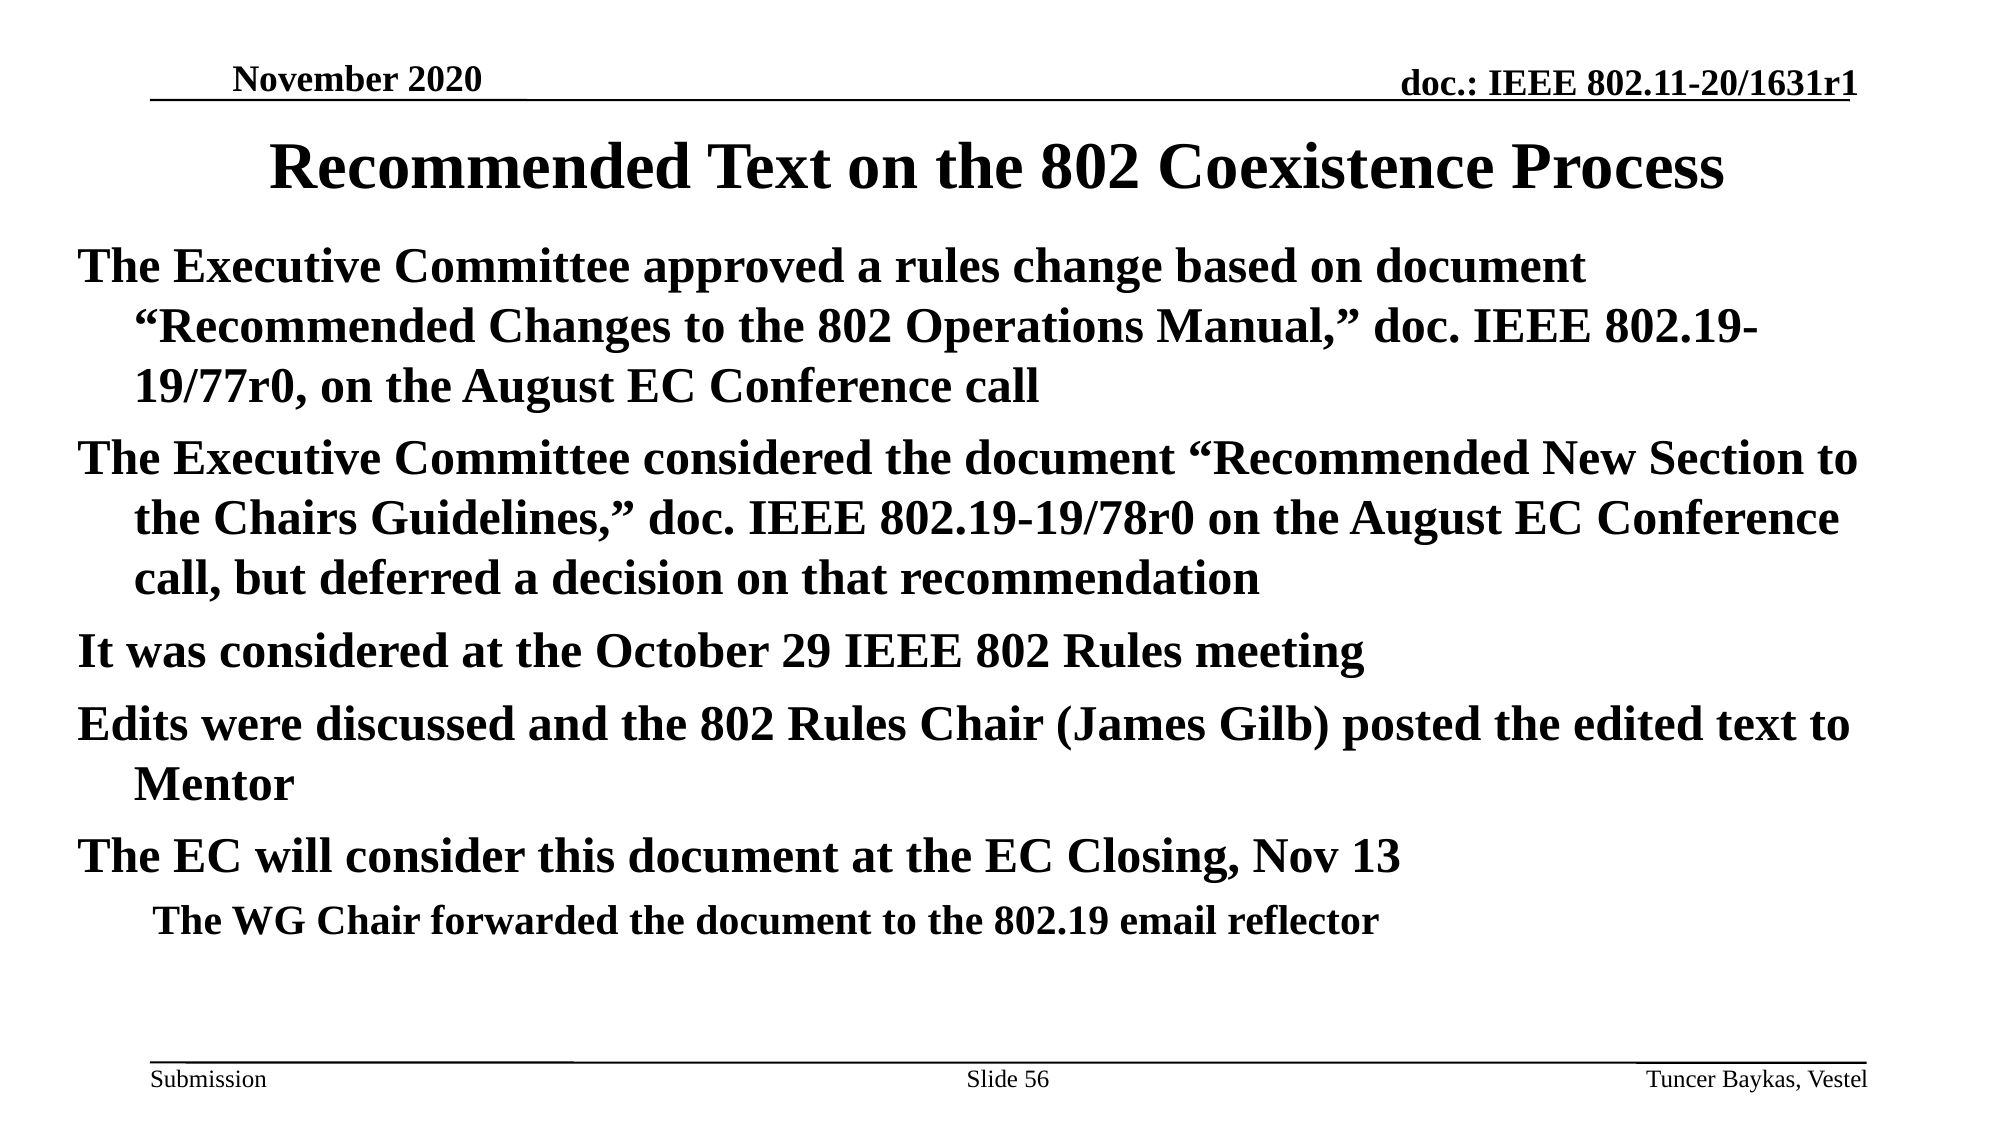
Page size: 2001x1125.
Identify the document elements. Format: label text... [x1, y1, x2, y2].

footer Tuncer Baykas, Vestel [1171, 1061, 1869, 1093]
slide_number Slide 56 [949, 1061, 1067, 1123]
list The Executive Committee approved a rules change based on document “Recommended Changes to the 802 Operations Manual,” doc. IEEE 802.19-19/77r0, on the August EC Conference call The Executive Committee considered the document “Recommended New Section to the Chairs Guidelines,” doc. IEEE 802.19-19/78r0 on the August EC Conference call, but deferred a decision on that recommendation It was considered at the October 29 IEEE 802 Rules meeting Edits were discussed and the 802 Rules Chair (James Gilb) posted the edited text to Mentor The EC will consider this document at the EC Closing, Nov 13 The WG Chair forwarded the document to the 802.19 email reflector [62, 224, 1898, 1024]
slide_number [152, 54, 563, 100]
title Recommended Text on the 802 Coexistence Process [45, 109, 1952, 216]
